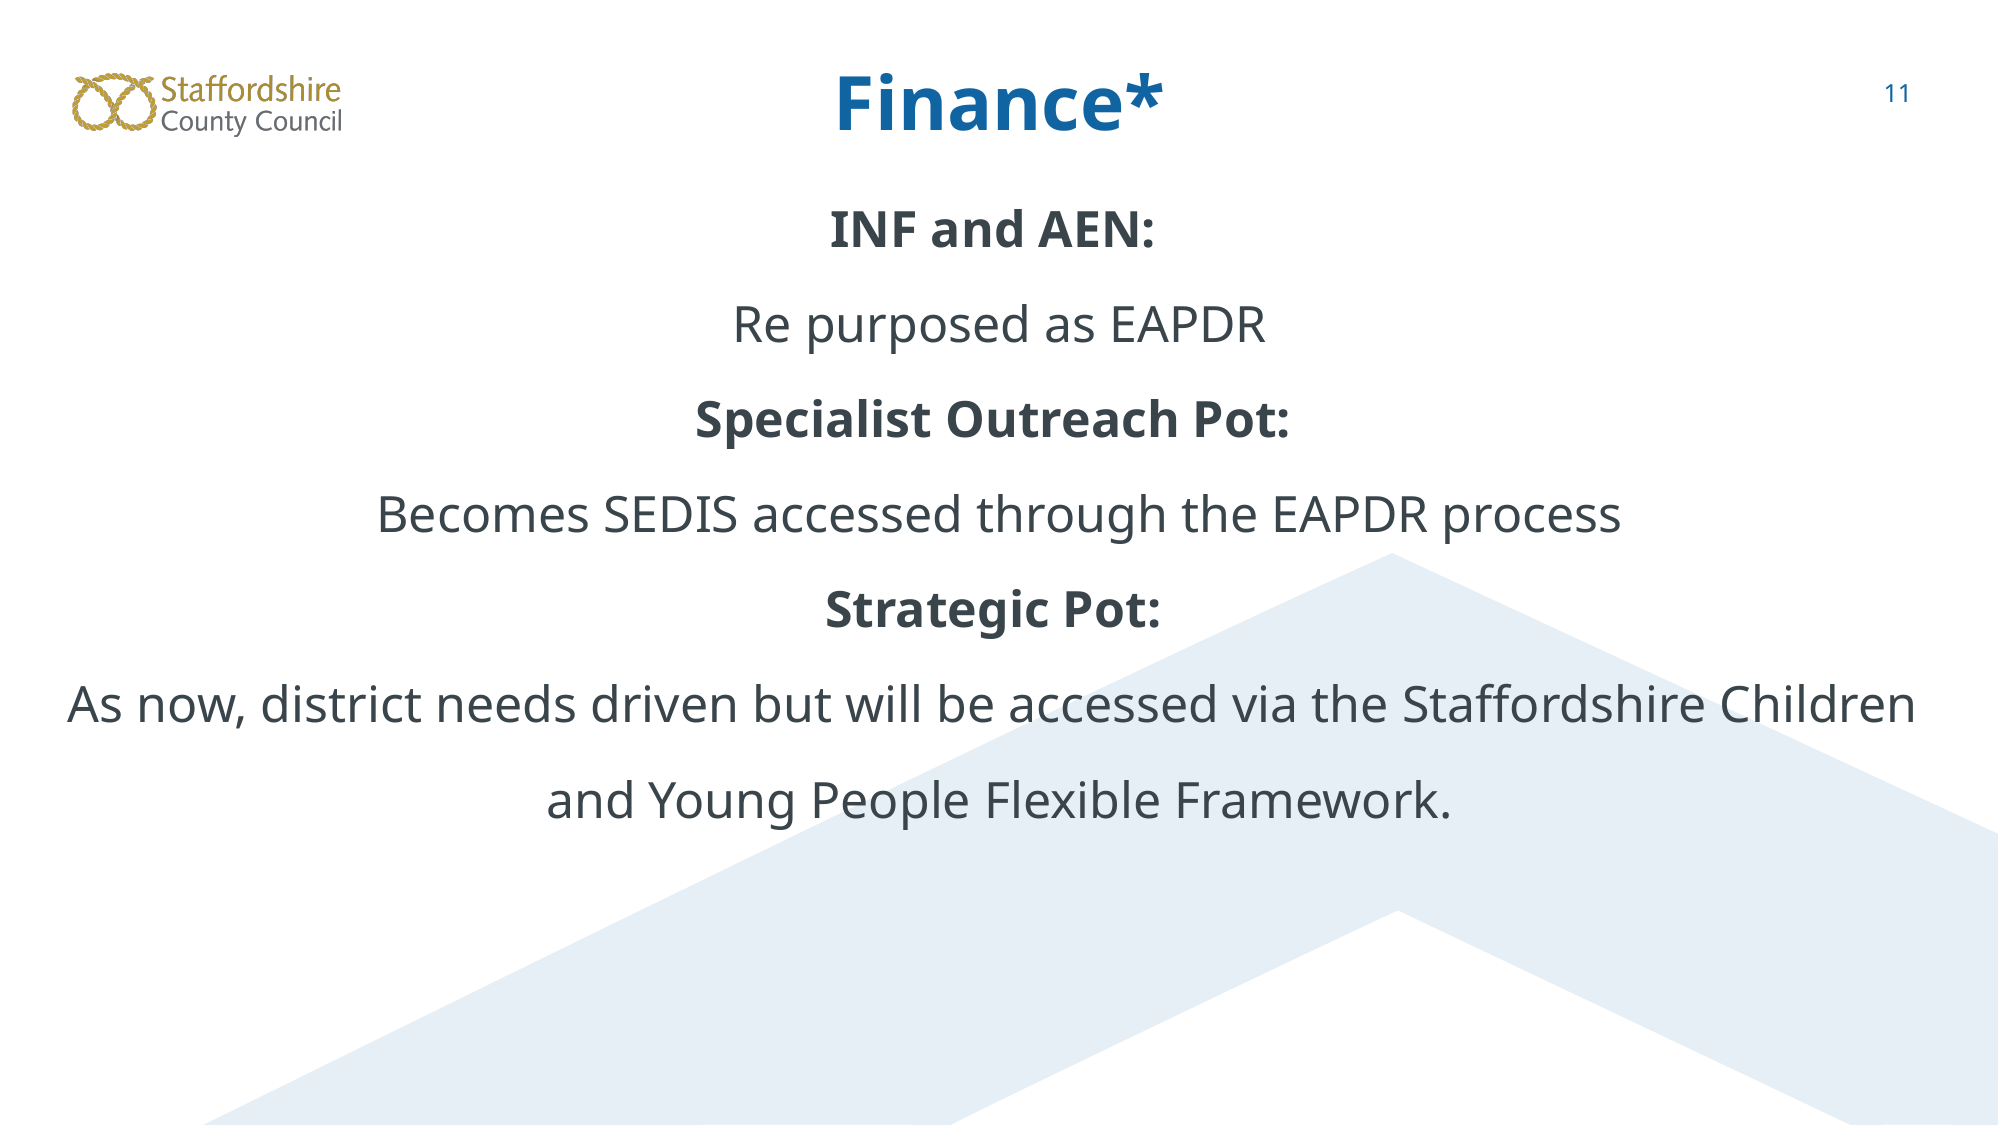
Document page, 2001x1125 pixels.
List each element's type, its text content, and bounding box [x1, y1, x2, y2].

text_box INF and AEN: Re purposed as EAPDR Specialist Outreach Pot: Becomes SEDIS accessed through the EAPDR process Strategic Pot: As now, district needs driven but will be accessed via the Staffordshire Children and Young People Flexible Framework. [137, 183, 1863, 1014]
picture [72, 73, 137, 137]
text_box Finance* [137, 59, 1863, 183]
slide_number 11 [1863, 64, 1928, 125]
